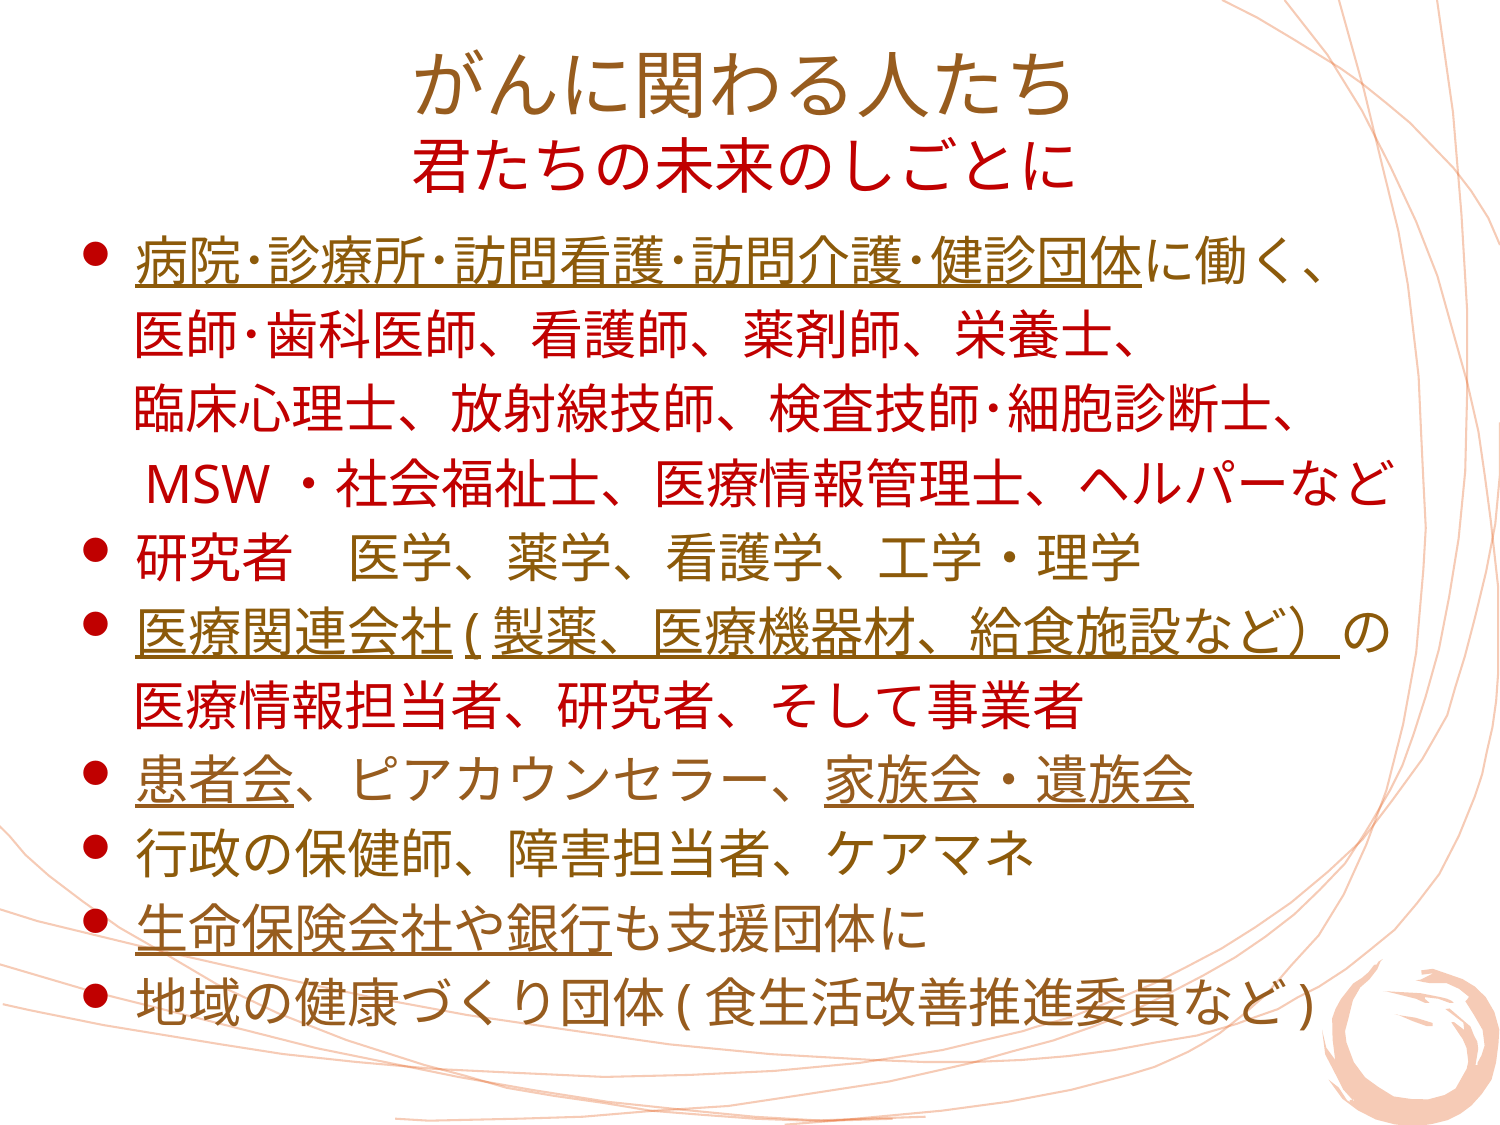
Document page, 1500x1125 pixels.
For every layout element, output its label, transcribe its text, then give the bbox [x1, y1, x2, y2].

title がんに関わる人たち 君たちの未来のしごとに [70, 30, 1421, 209]
list 病院･診療所･訪問看護･訪問介護･健診団体に働く、 医師･歯科医師、看護師、薬剤師、栄養士、 臨床心理士、放射線技師、検査技師･細胞診断士、 MSW・社会福祉士、医療情報管理士、ヘルパーなど 研究者 医学、薬学、看護学、工学・理学 医療関連会社(製薬、医療機器材、給食施設など）の 医療情報担当者、研究者、そして事業者 患者会、ピアカウンセラー、家族会・遺族会 行政の保健師、障害担当者、ケアマネ 生命保険会社や銀行も支援団体に 地域の健康づくり団体(食生活改善推進委員など) [64, 219, 1416, 1095]
